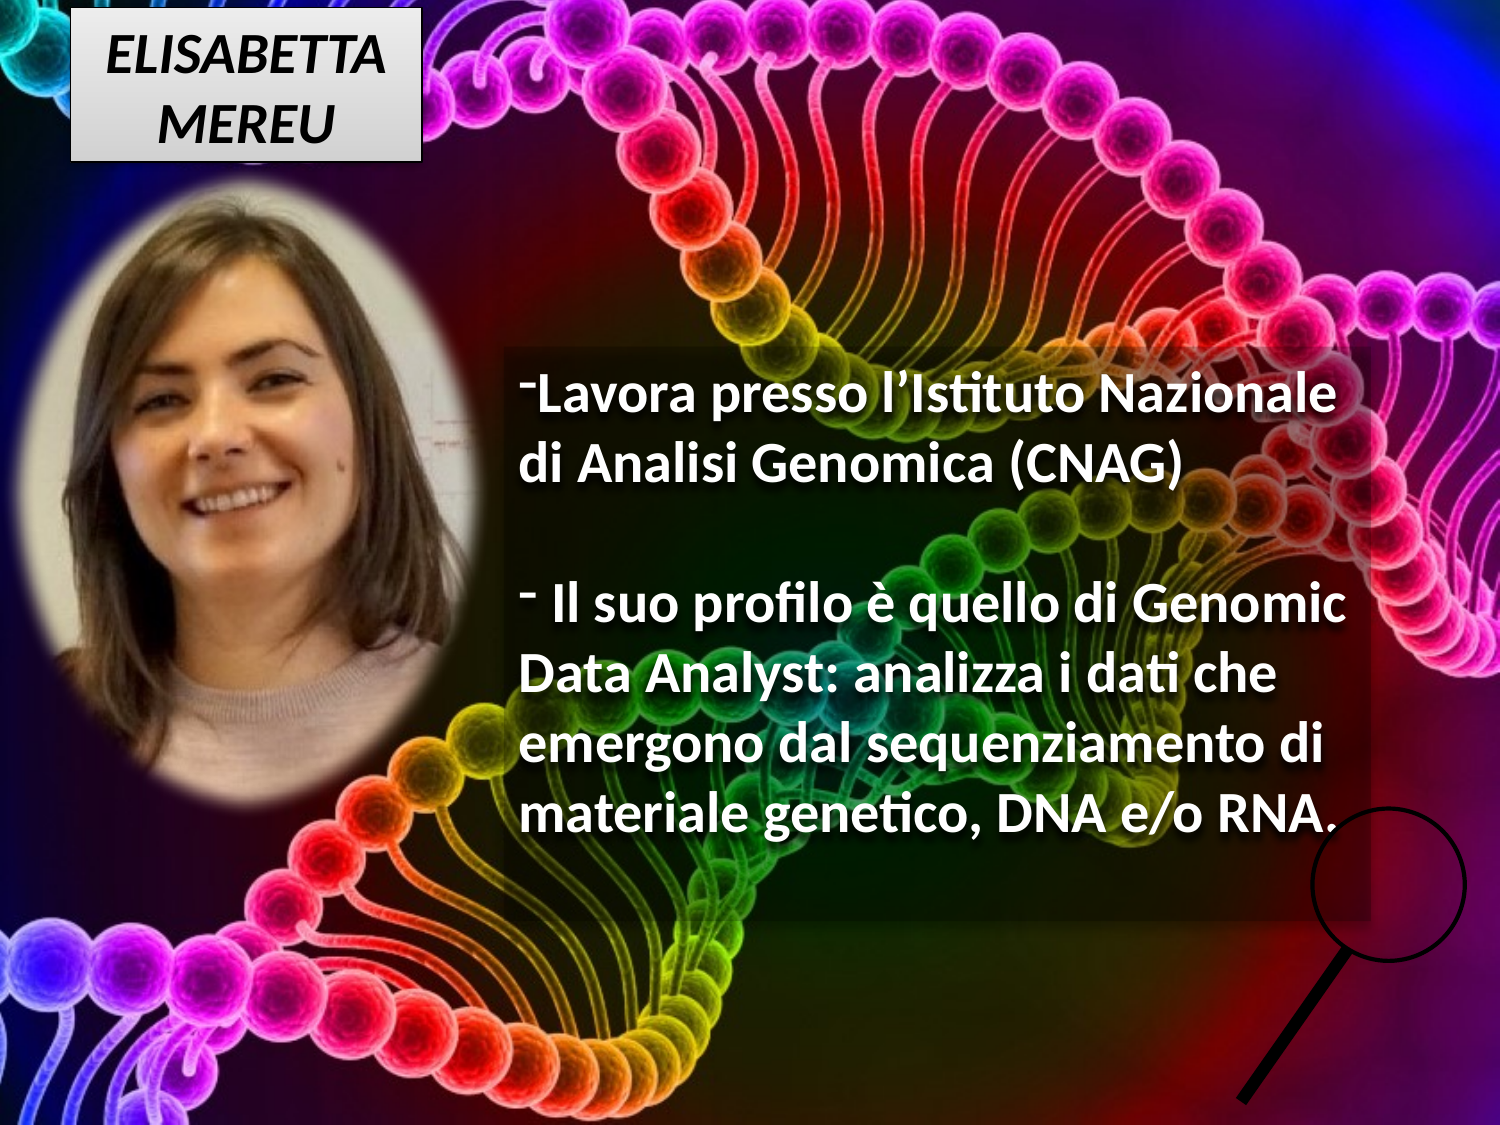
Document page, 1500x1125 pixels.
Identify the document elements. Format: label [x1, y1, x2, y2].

list [0, 0, 1500, 1125]
picture [0, 163, 492, 821]
text_box [1217, 971, 1371, 1079]
